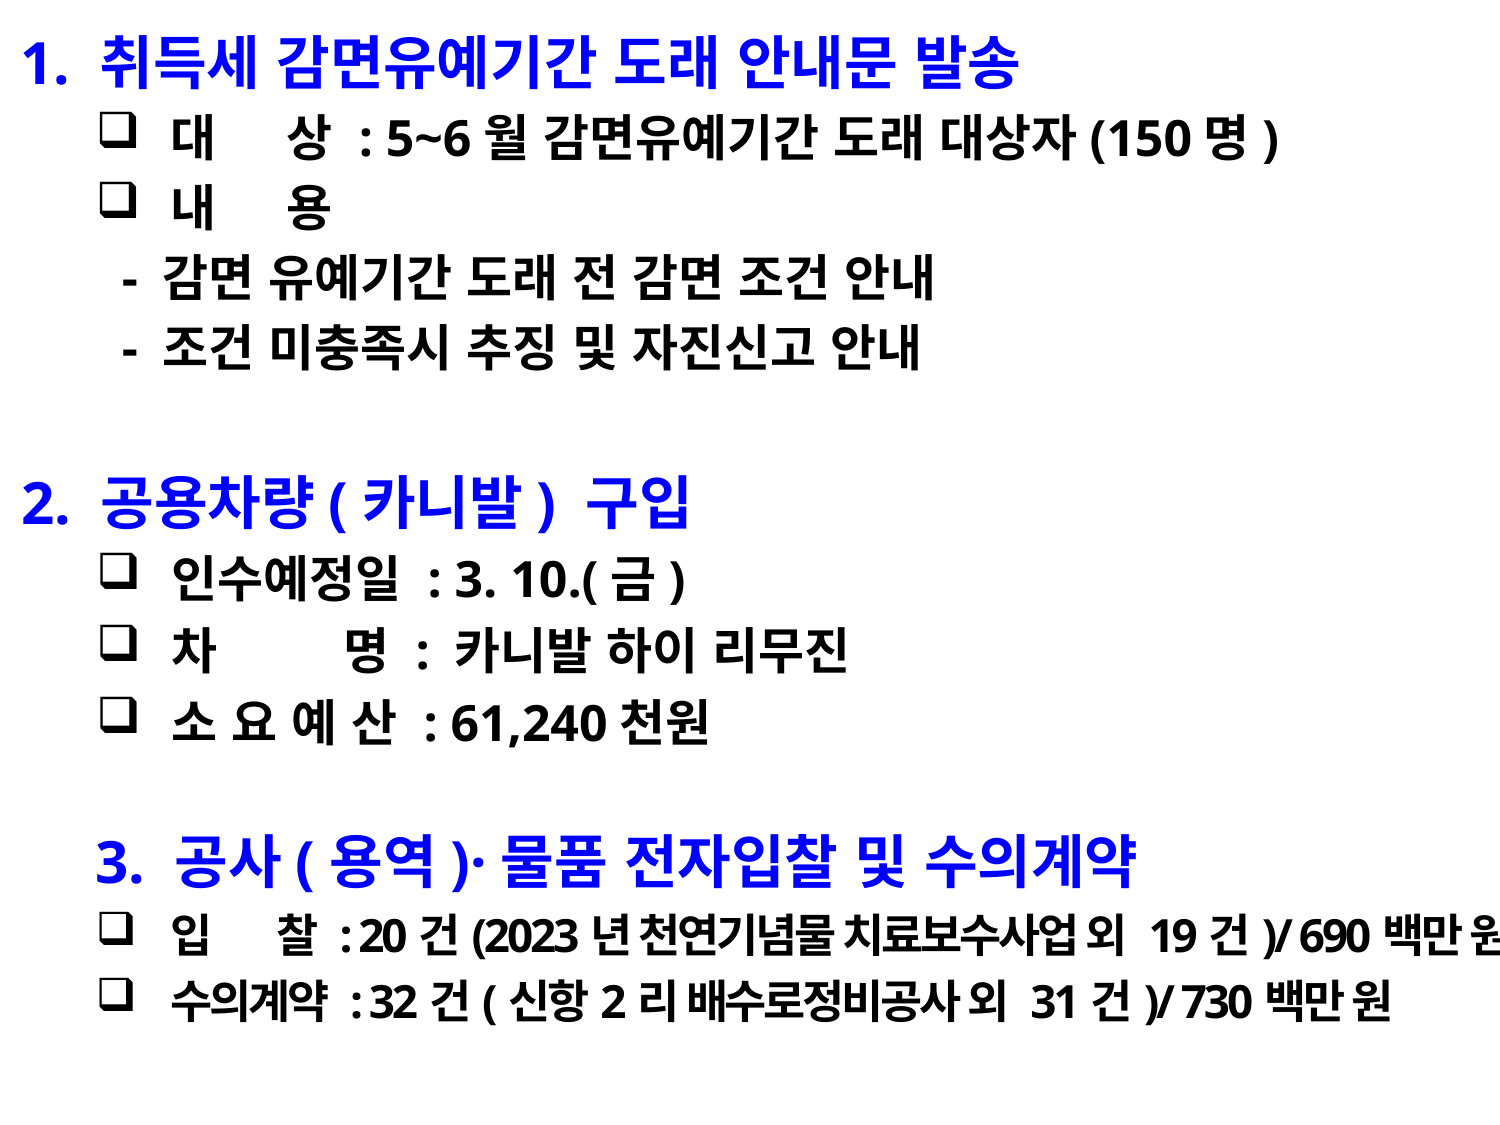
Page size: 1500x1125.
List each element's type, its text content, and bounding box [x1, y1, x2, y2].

text_box 1. 취득세 감면유예기간 도래 안내문 발송 대 상 : 5~6월 감면유예기간 도래 대상자(150명) 내 용 - 감면 유예기간 도래 전 감면 조건 안내 - 조건 미충족시 추징 및 자진신고 안내 [5, 18, 1500, 386]
text_box 3. 공사(용역)·물품 전자입찰 및 수의계약 입 찰 : 20건(2023년 천연기념물 치료보수사업 외 19건)/ 690백만 원 수의계약 : 32건(신항2리 배수로정비공사 외 31건)/ 730백만 원 [5, 810, 1488, 1083]
text_box 2. 공용차량(카니발) 구입 인수예정일 : 3. 10.(금) 차 명 : 카니발 하이 리무진 소 요 예 산 : 61,240천원 [6, 444, 1488, 775]
